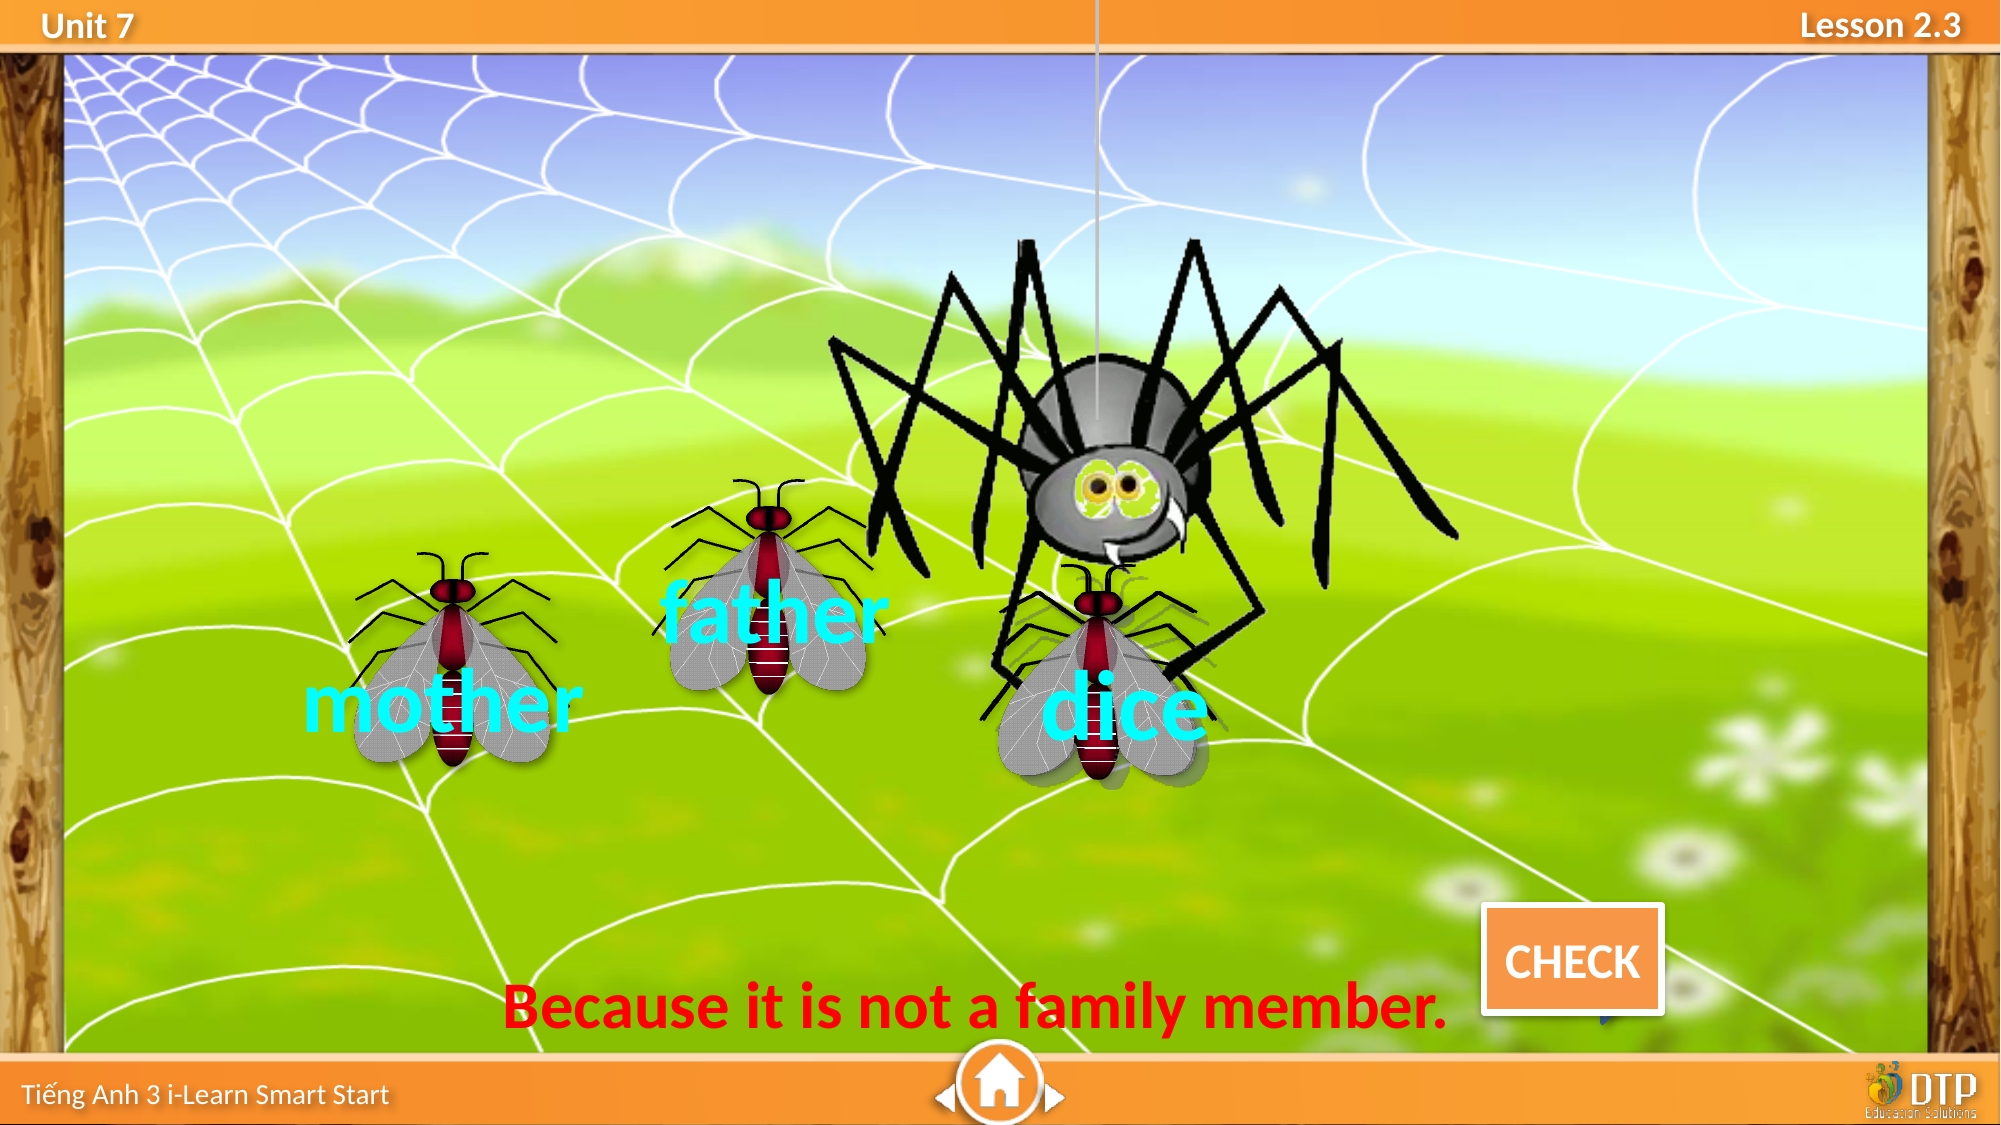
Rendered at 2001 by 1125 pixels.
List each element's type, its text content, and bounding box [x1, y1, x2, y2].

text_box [640, 477, 911, 695]
text_box Because it is not a family member. [407, 954, 1546, 1050]
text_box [272, 550, 614, 768]
picture [0, 0, 2001, 1125]
text_box CHECK [1481, 902, 1665, 1016]
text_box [975, 562, 1276, 780]
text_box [804, 0, 1473, 780]
